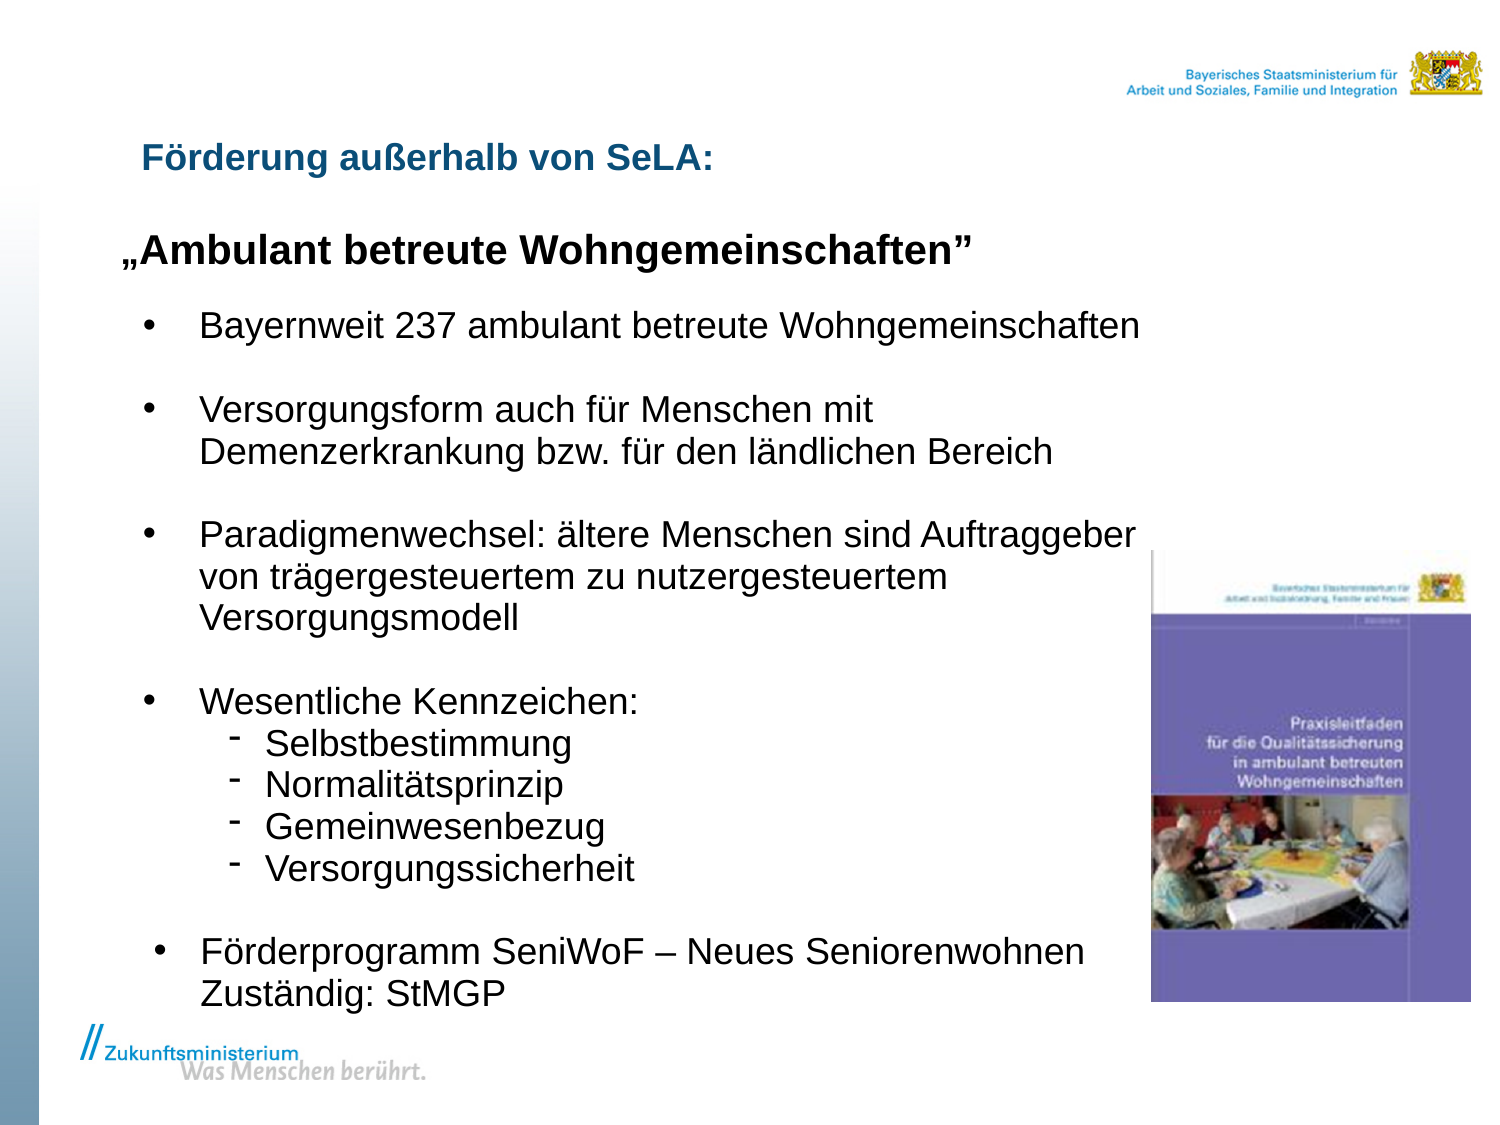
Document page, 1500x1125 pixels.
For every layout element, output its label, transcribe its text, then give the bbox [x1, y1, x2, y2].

text_box Förderung außerhalb von SeLA: „Ambulant betreute Wohngemeinschaften” Bayernweit 237 ambulant betreute Wohngemeinschaften Versorgungsform auch für Menschen mit Demenzerkrankung bzw. für den ländlichen Bereich Paradigmenwechsel: ältere Menschen sind Auftraggeber von trägergesteuertem zu nutzergesteuertem Versorgungsmodell Wesentliche Kennzeichen: Selbstbestimmung Normalitätsprinzip Gemeinwesenbezug Versorgungssicherheit Förderprogramm SeniWoF – Neues Seniorenwohnen Zuständig: StMGP [53, 125, 1424, 1024]
picture [0, 0, 1500, 1125]
